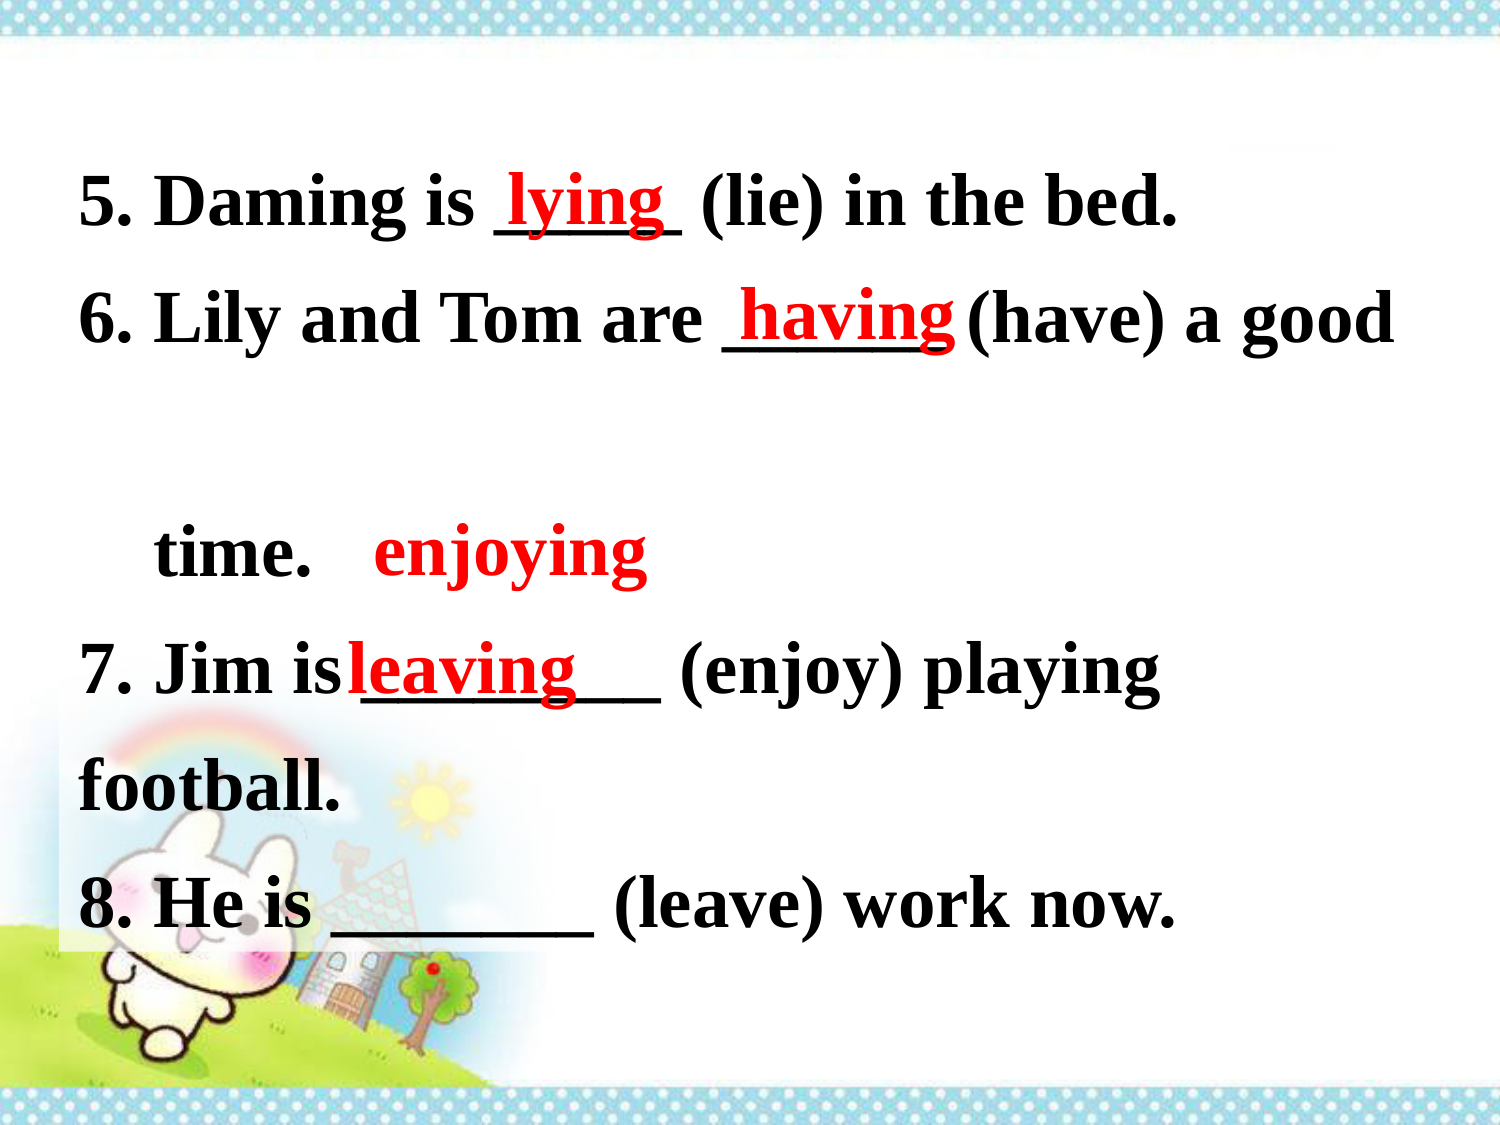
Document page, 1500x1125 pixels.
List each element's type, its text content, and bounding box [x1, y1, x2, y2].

text_box 5. Daming is _____ (lie) in the bed. 6. Lily and Tom are ______ (have) a good time. 7. Jim is ________ (enjoy) playing football. 8. He is _______ (leave) work now. [58, 113, 1449, 952]
text_box enjoying [354, 491, 668, 601]
text_box lying [487, 139, 685, 249]
text_box having [720, 254, 976, 365]
picture [0, 0, 1500, 1125]
text_box leaving [328, 609, 597, 719]
